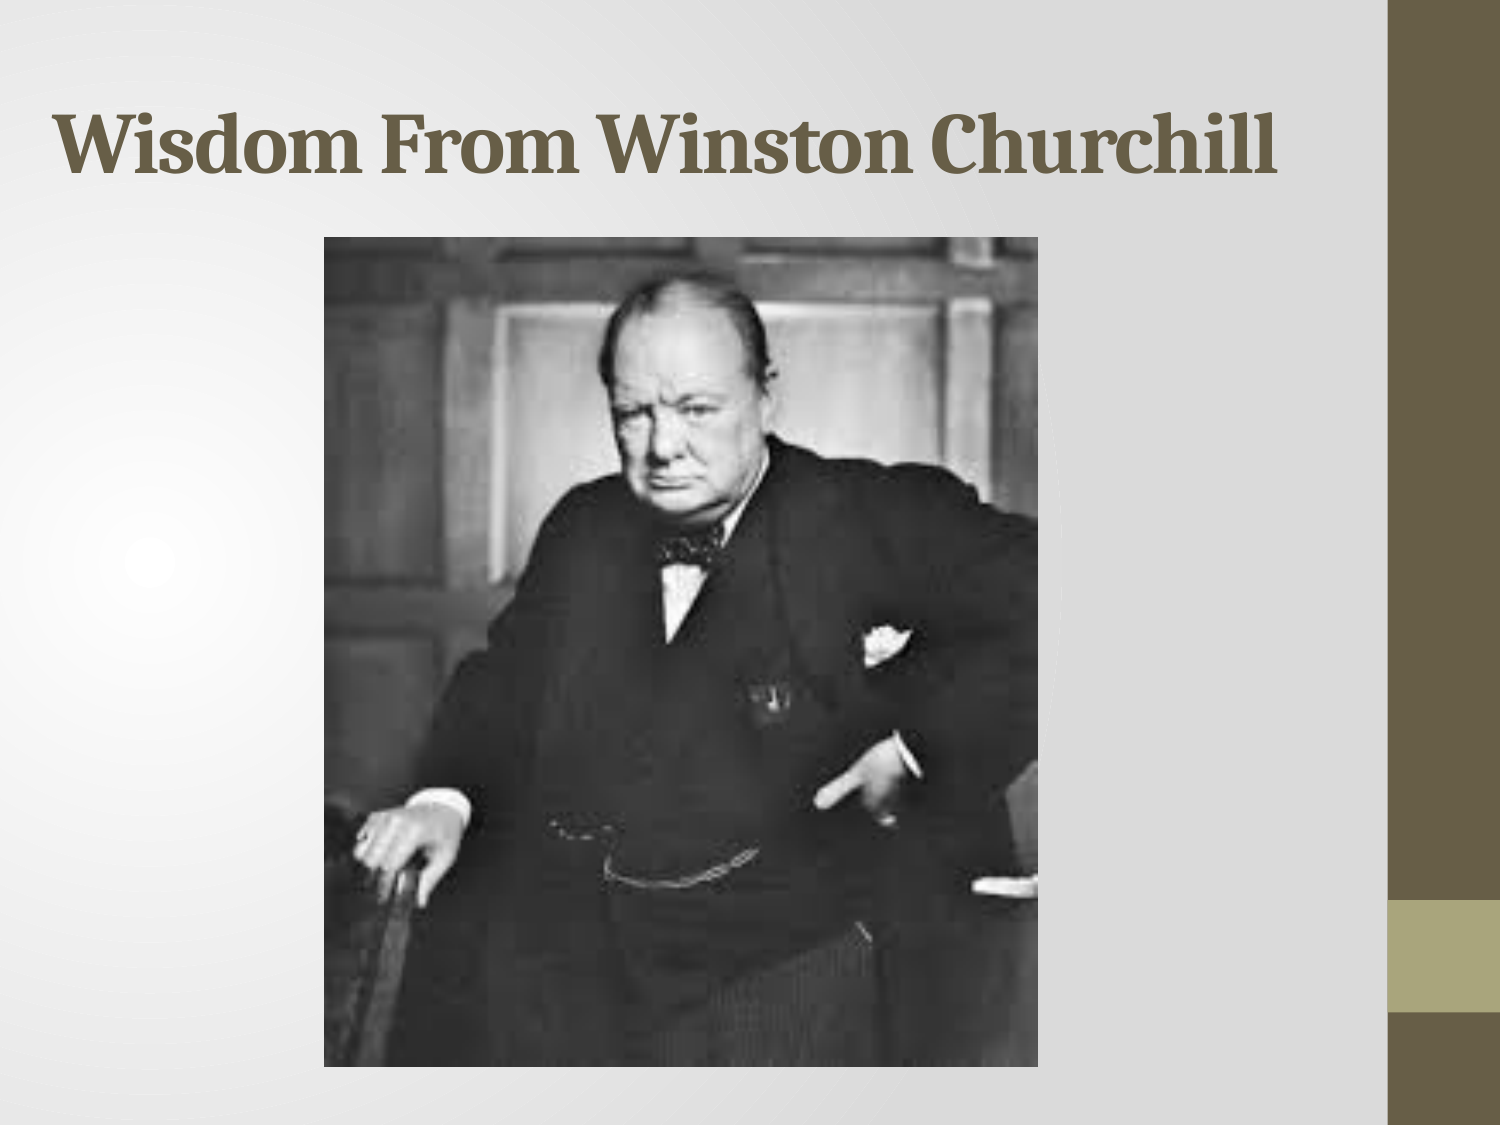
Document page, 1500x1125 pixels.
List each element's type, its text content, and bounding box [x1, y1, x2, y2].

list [324, 236, 1038, 1067]
title Wisdom From Winston Churchill [37, 45, 1350, 233]
